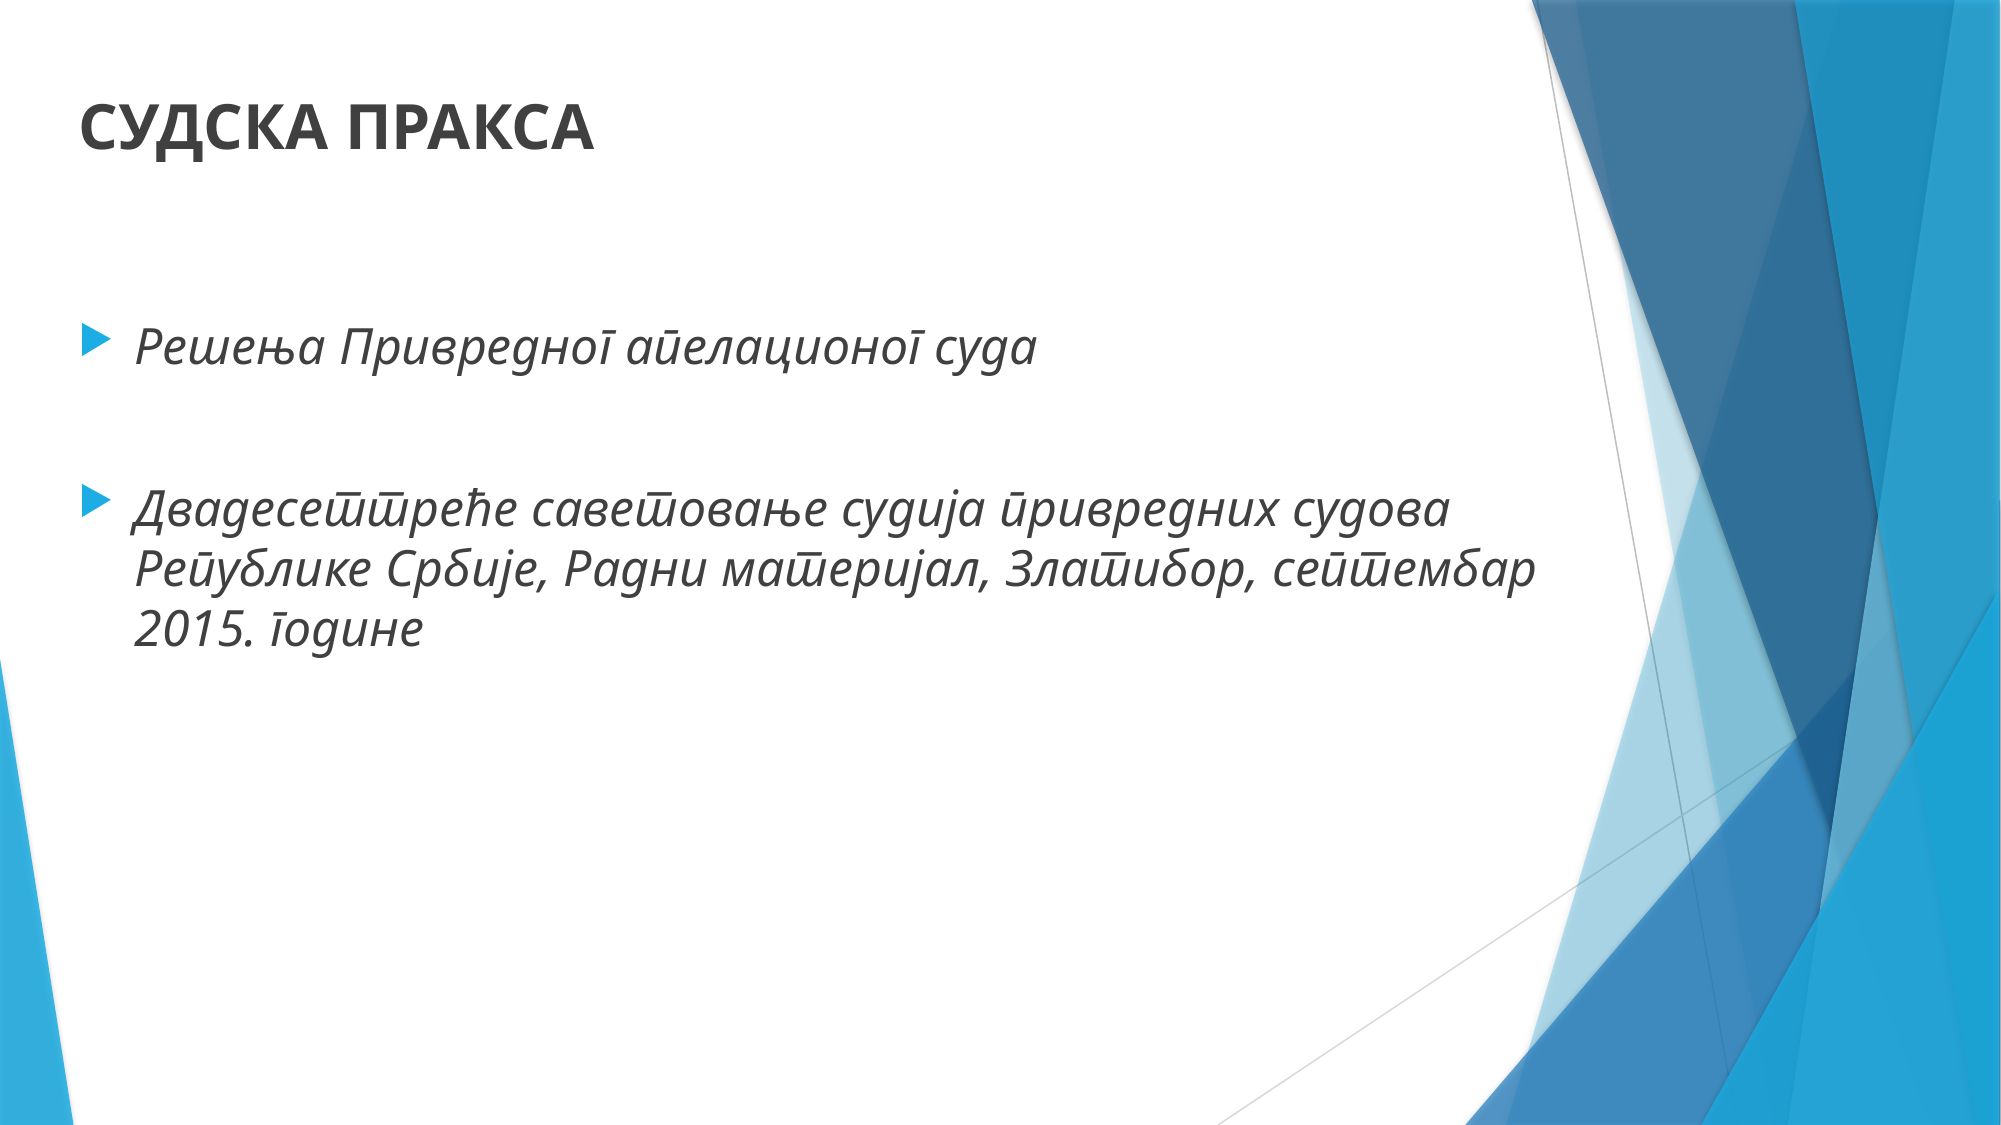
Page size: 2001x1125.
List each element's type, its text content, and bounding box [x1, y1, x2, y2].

list Судска пракса Решења Привредног апелационог суда Двадесеттреће саветовање судија привредних судова Републике Србије, Радни материјал, Златибор, септембар 2015. године [63, 79, 1591, 1083]
